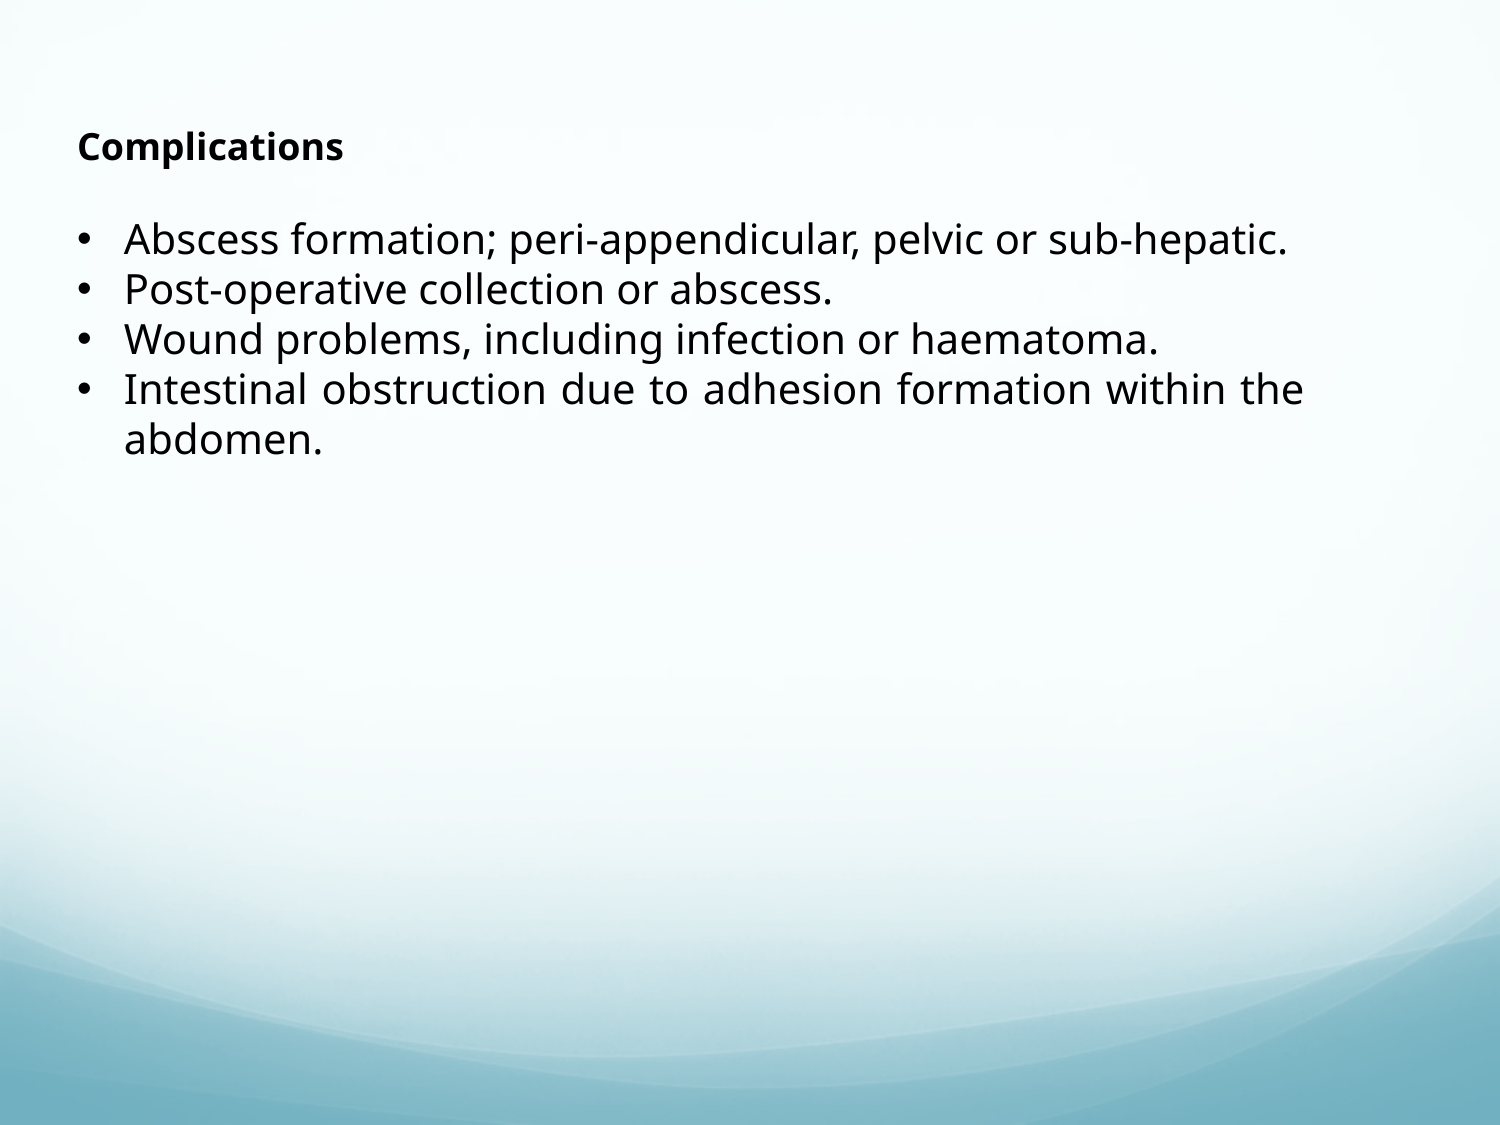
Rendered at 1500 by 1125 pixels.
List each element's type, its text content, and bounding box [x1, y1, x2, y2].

text_box Complications Abscess formation; peri-appendicular, pelvic or sub-hepatic. Post-operative collection or abscess. Wound problems, including infection or haematoma. Intestinal obstruction due to adhesion formation within the abdomen. [62, 115, 1320, 521]
